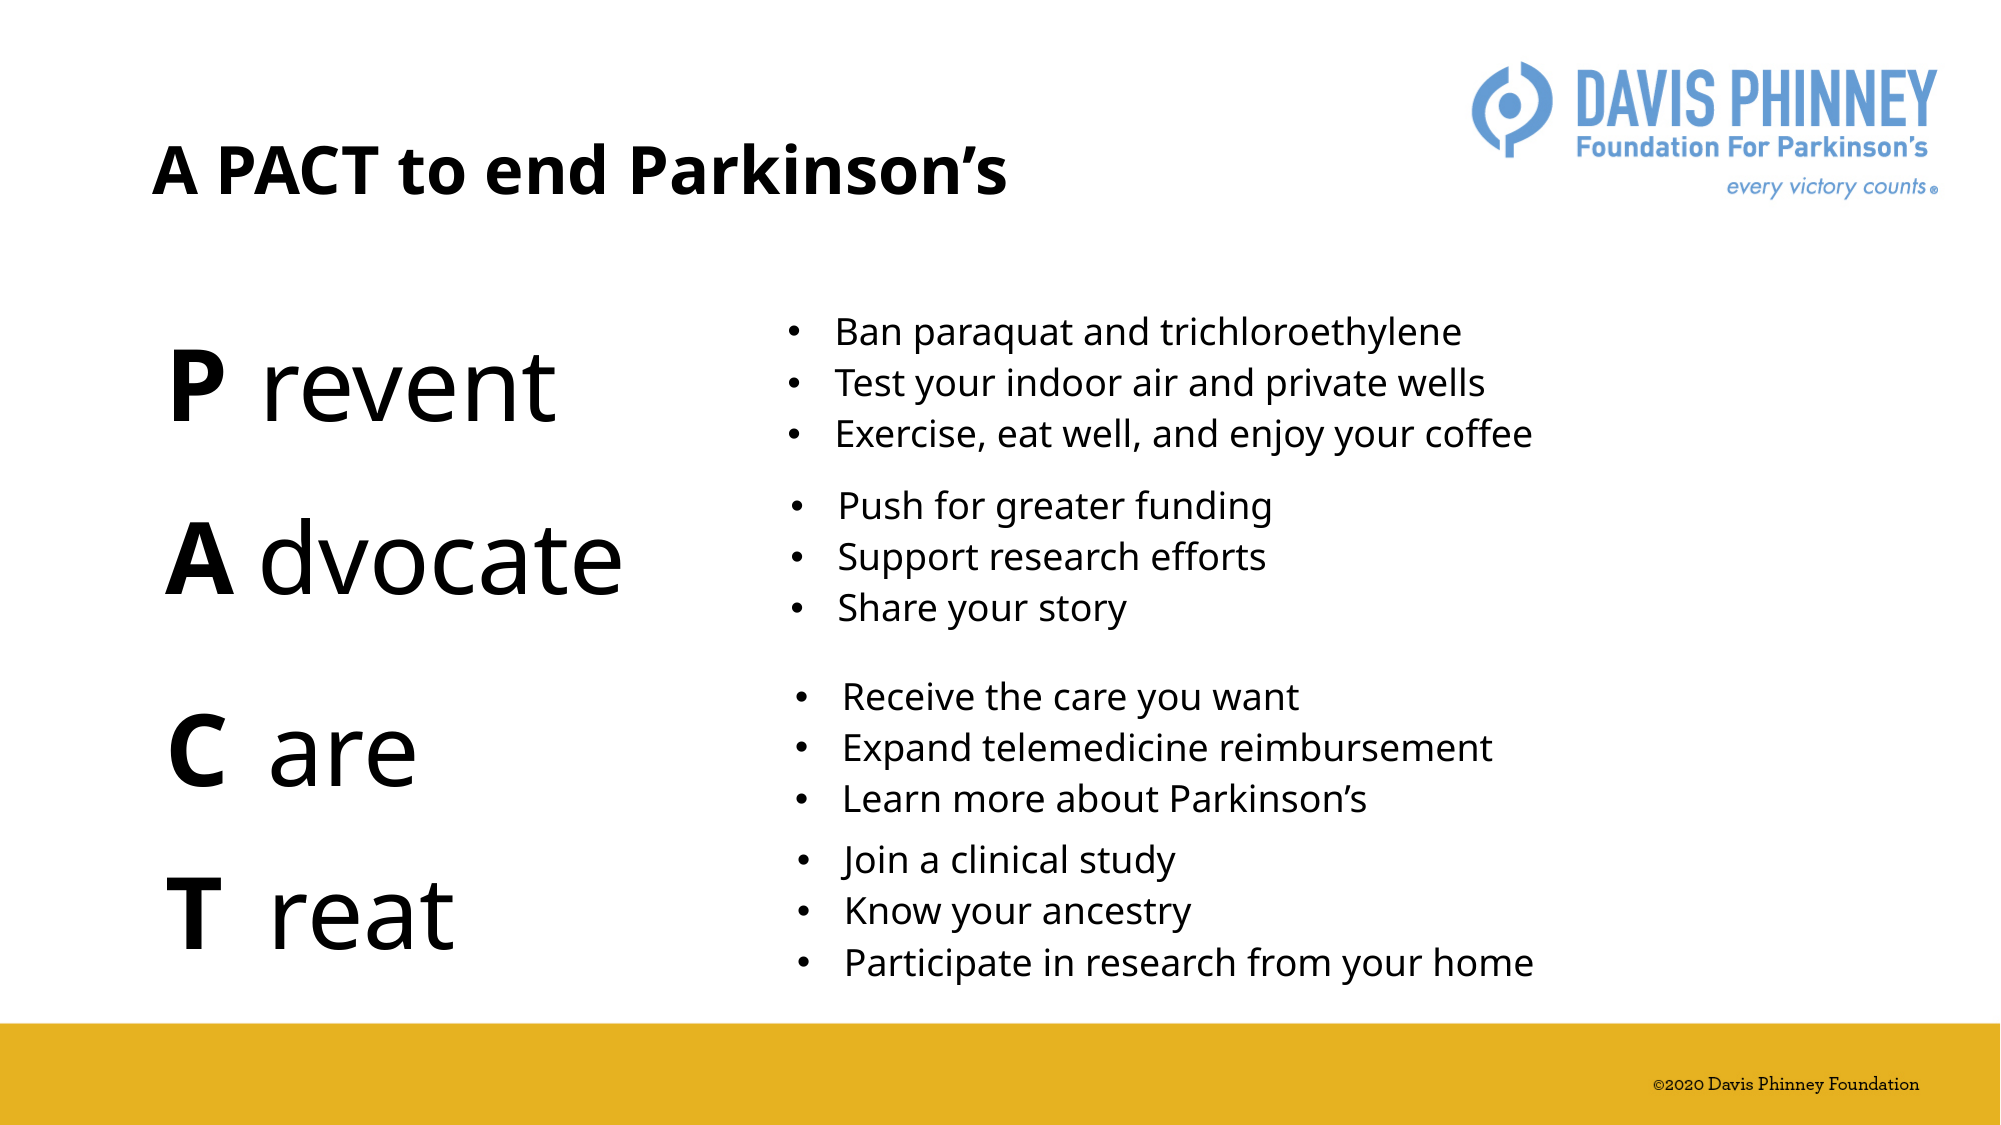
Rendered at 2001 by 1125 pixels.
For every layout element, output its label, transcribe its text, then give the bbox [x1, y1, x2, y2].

table_header revent [244, 275, 773, 450]
picture [0, 0, 2001, 1125]
table_header reat [253, 804, 782, 1002]
title A PACT to end Parkinson’s [137, 63, 1863, 282]
table_header Receive the care you want Expand telemedicine reimbursement Learn more about Parkinson’s [780, 641, 1616, 839]
table_header A [150, 450, 242, 641]
table_header are [253, 641, 780, 804]
table_header Join a clinical study Know your ancestry Participate in research from your home [782, 804, 1575, 1002]
table_header Push for greater funding Support research efforts Share your story [776, 450, 1494, 641]
table_header C [150, 641, 253, 804]
table_header P [150, 275, 244, 450]
table_header Ban paraquat and trichloroethylene Test your indoor air and private wells Exercise, eat well, and enjoy your coffee [773, 275, 1575, 474]
table_header T [150, 804, 253, 1002]
table_header dvocate [242, 450, 776, 641]
